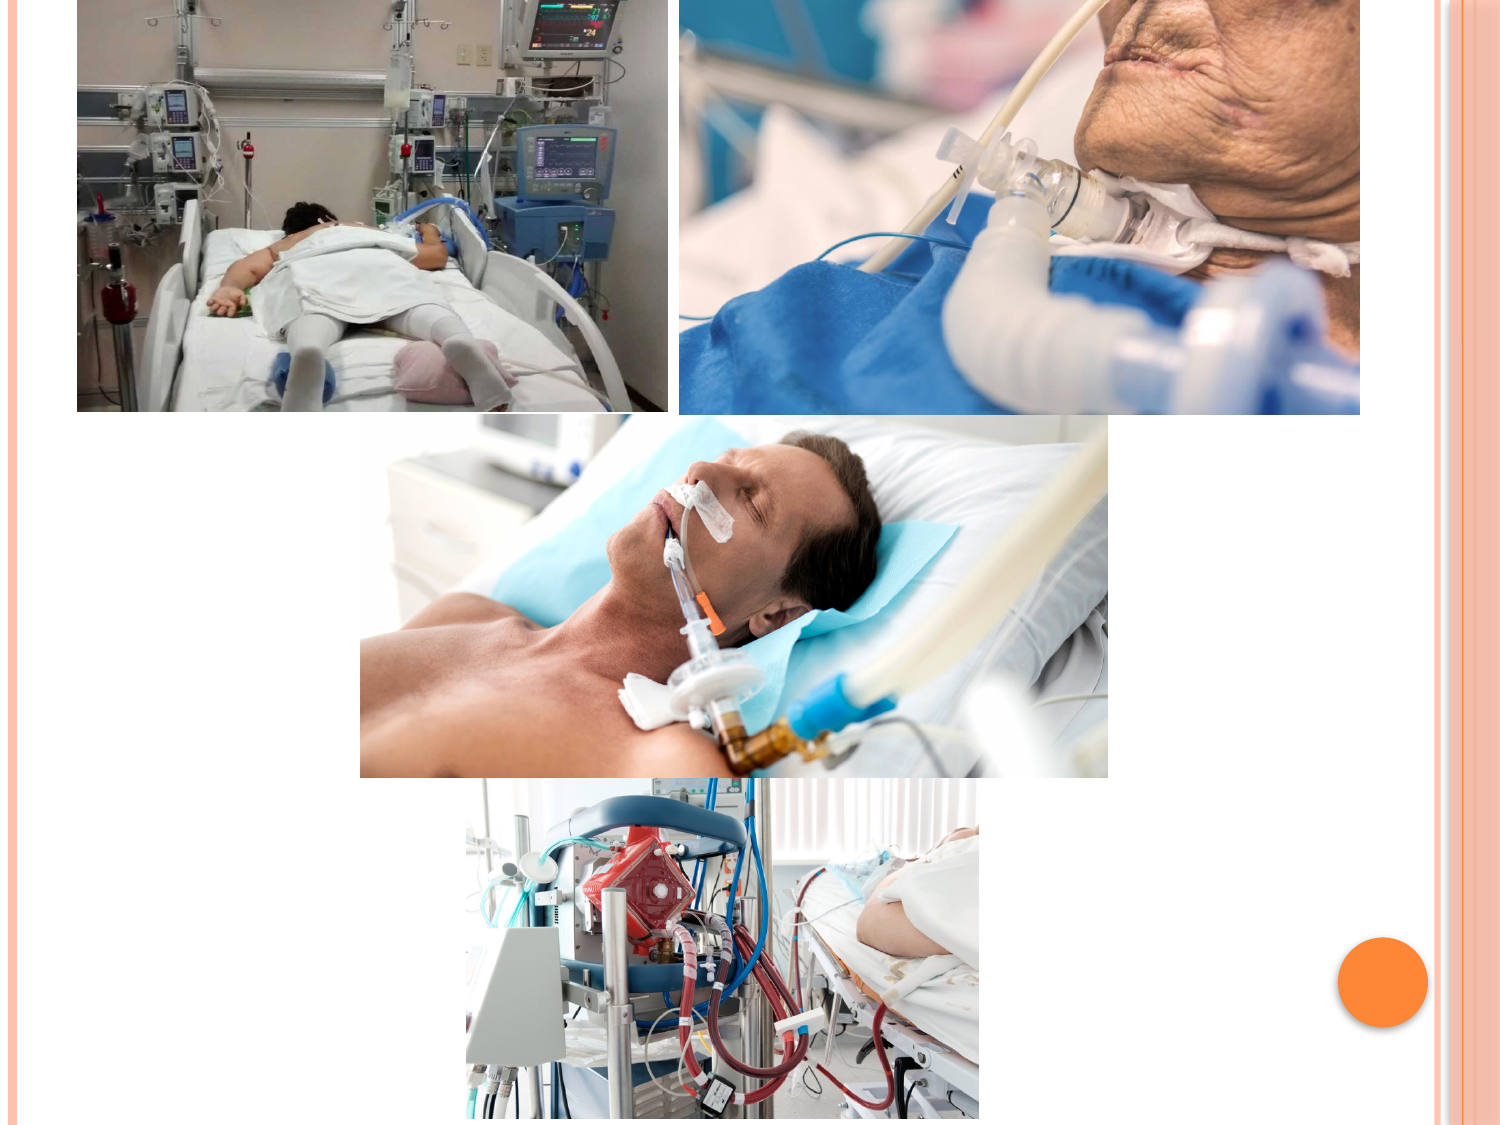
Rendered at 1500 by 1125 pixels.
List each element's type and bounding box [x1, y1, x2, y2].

picture [76, 0, 1361, 1119]
